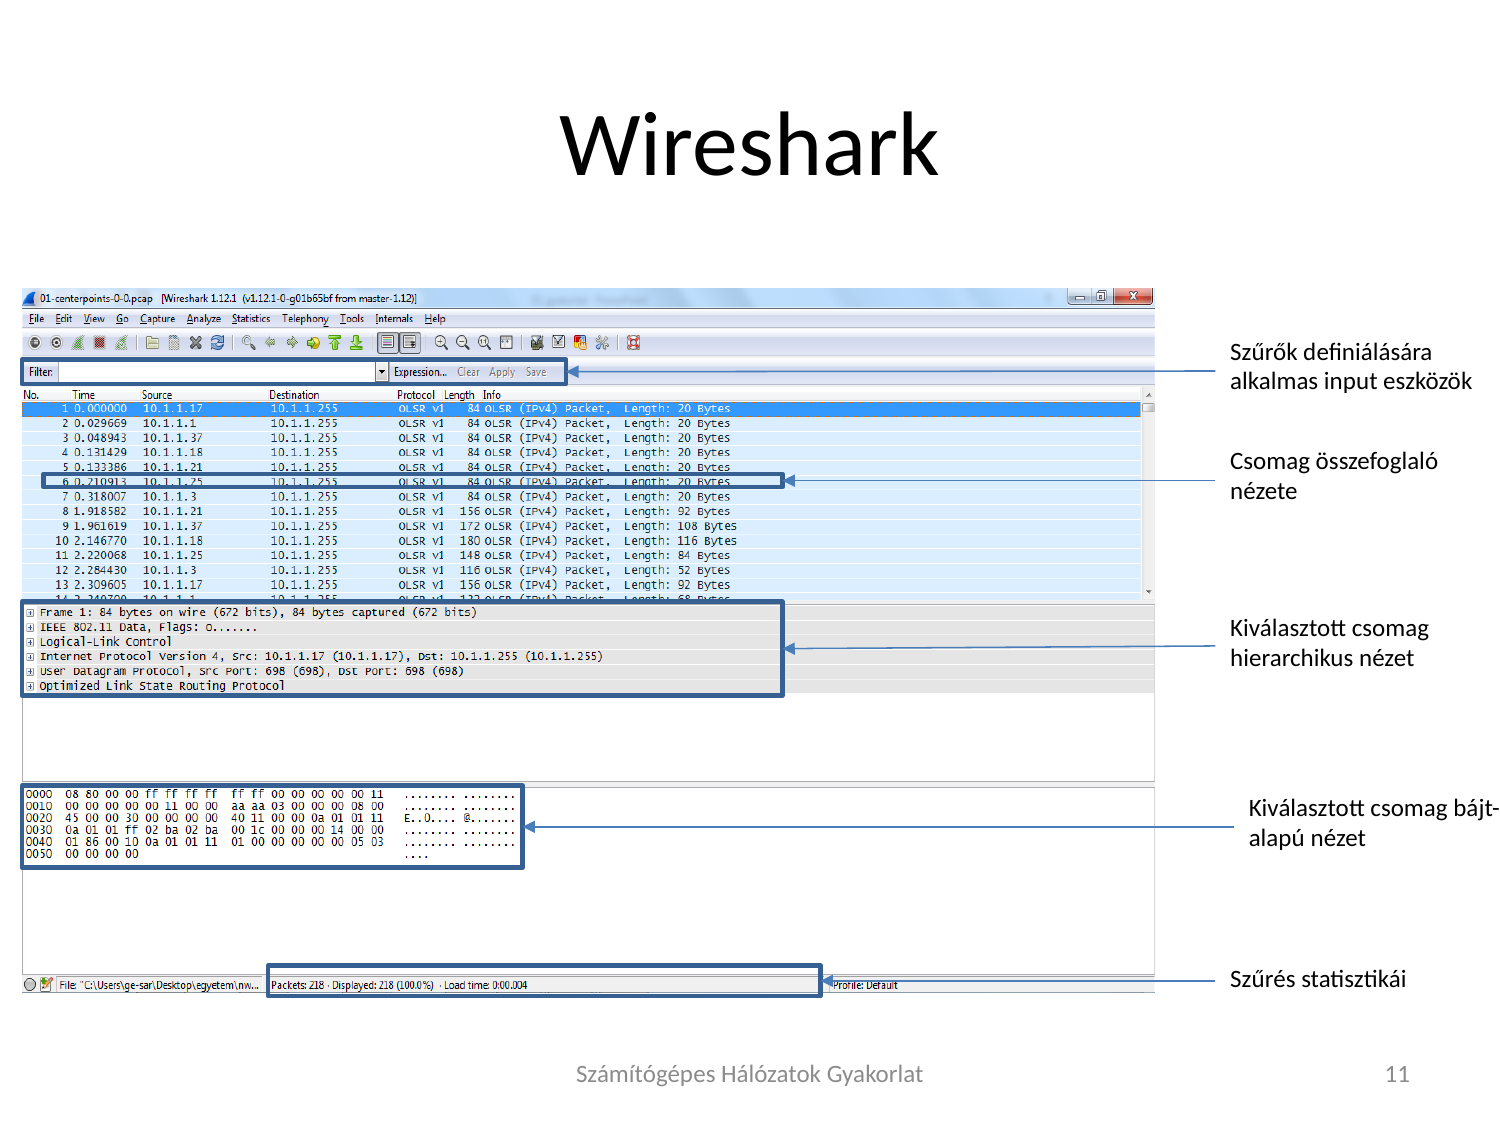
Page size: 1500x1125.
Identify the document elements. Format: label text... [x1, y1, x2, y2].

slide_number 11 [1074, 1042, 1425, 1103]
footer Számítógépes Hálózatok Gyakorlat [512, 1042, 988, 1103]
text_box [21, 288, 1500, 1001]
title Wireshark [75, 45, 1425, 233]
